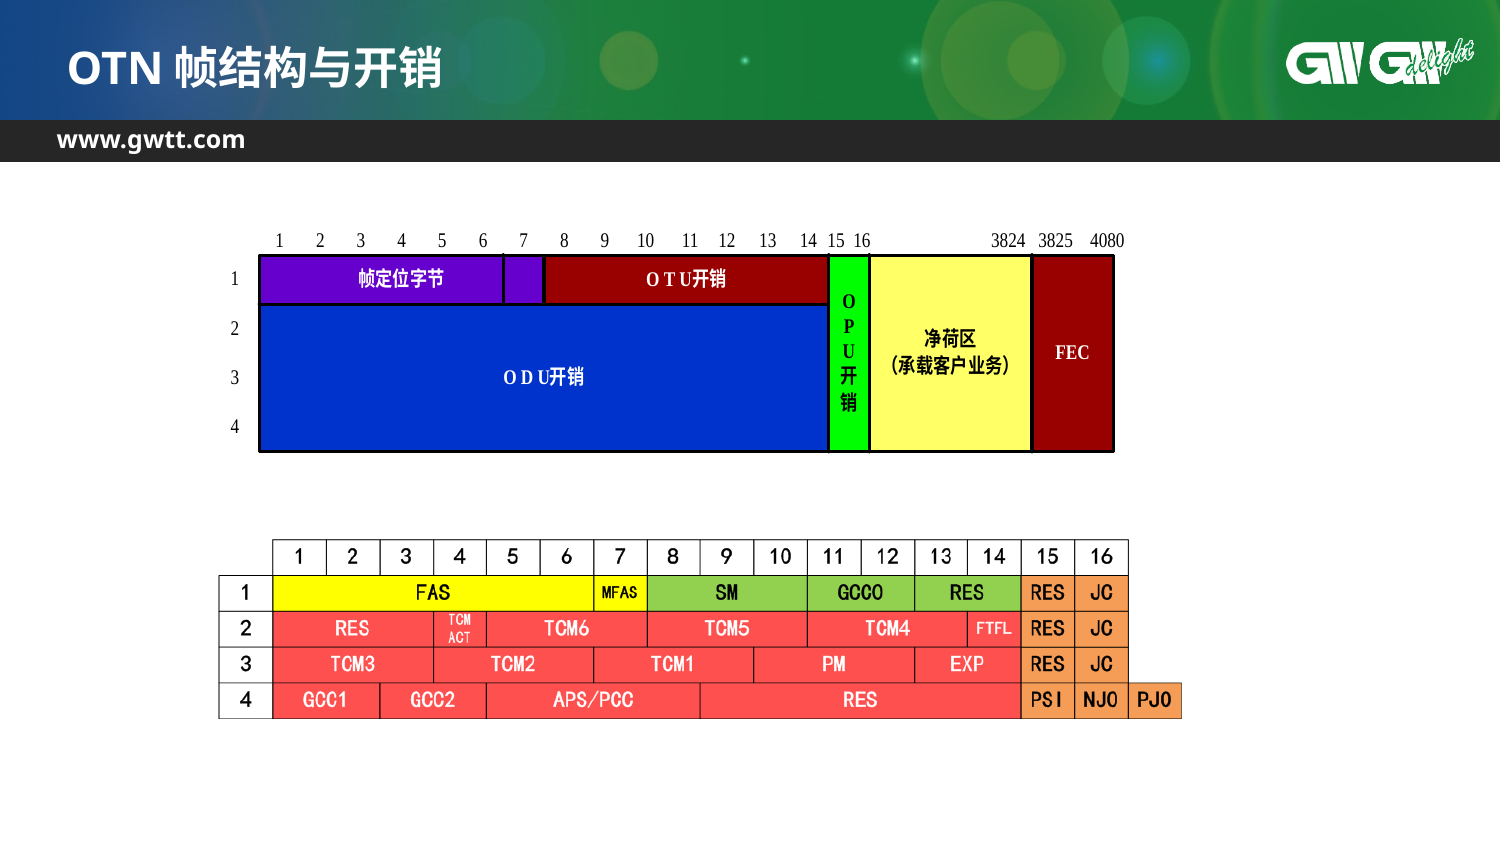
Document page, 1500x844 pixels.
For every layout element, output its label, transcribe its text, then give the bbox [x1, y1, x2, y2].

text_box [213, 220, 1139, 458]
title OTN帧结构与开销 [51, 32, 1282, 102]
picture [0, 1, 1500, 120]
picture [218, 539, 1182, 720]
